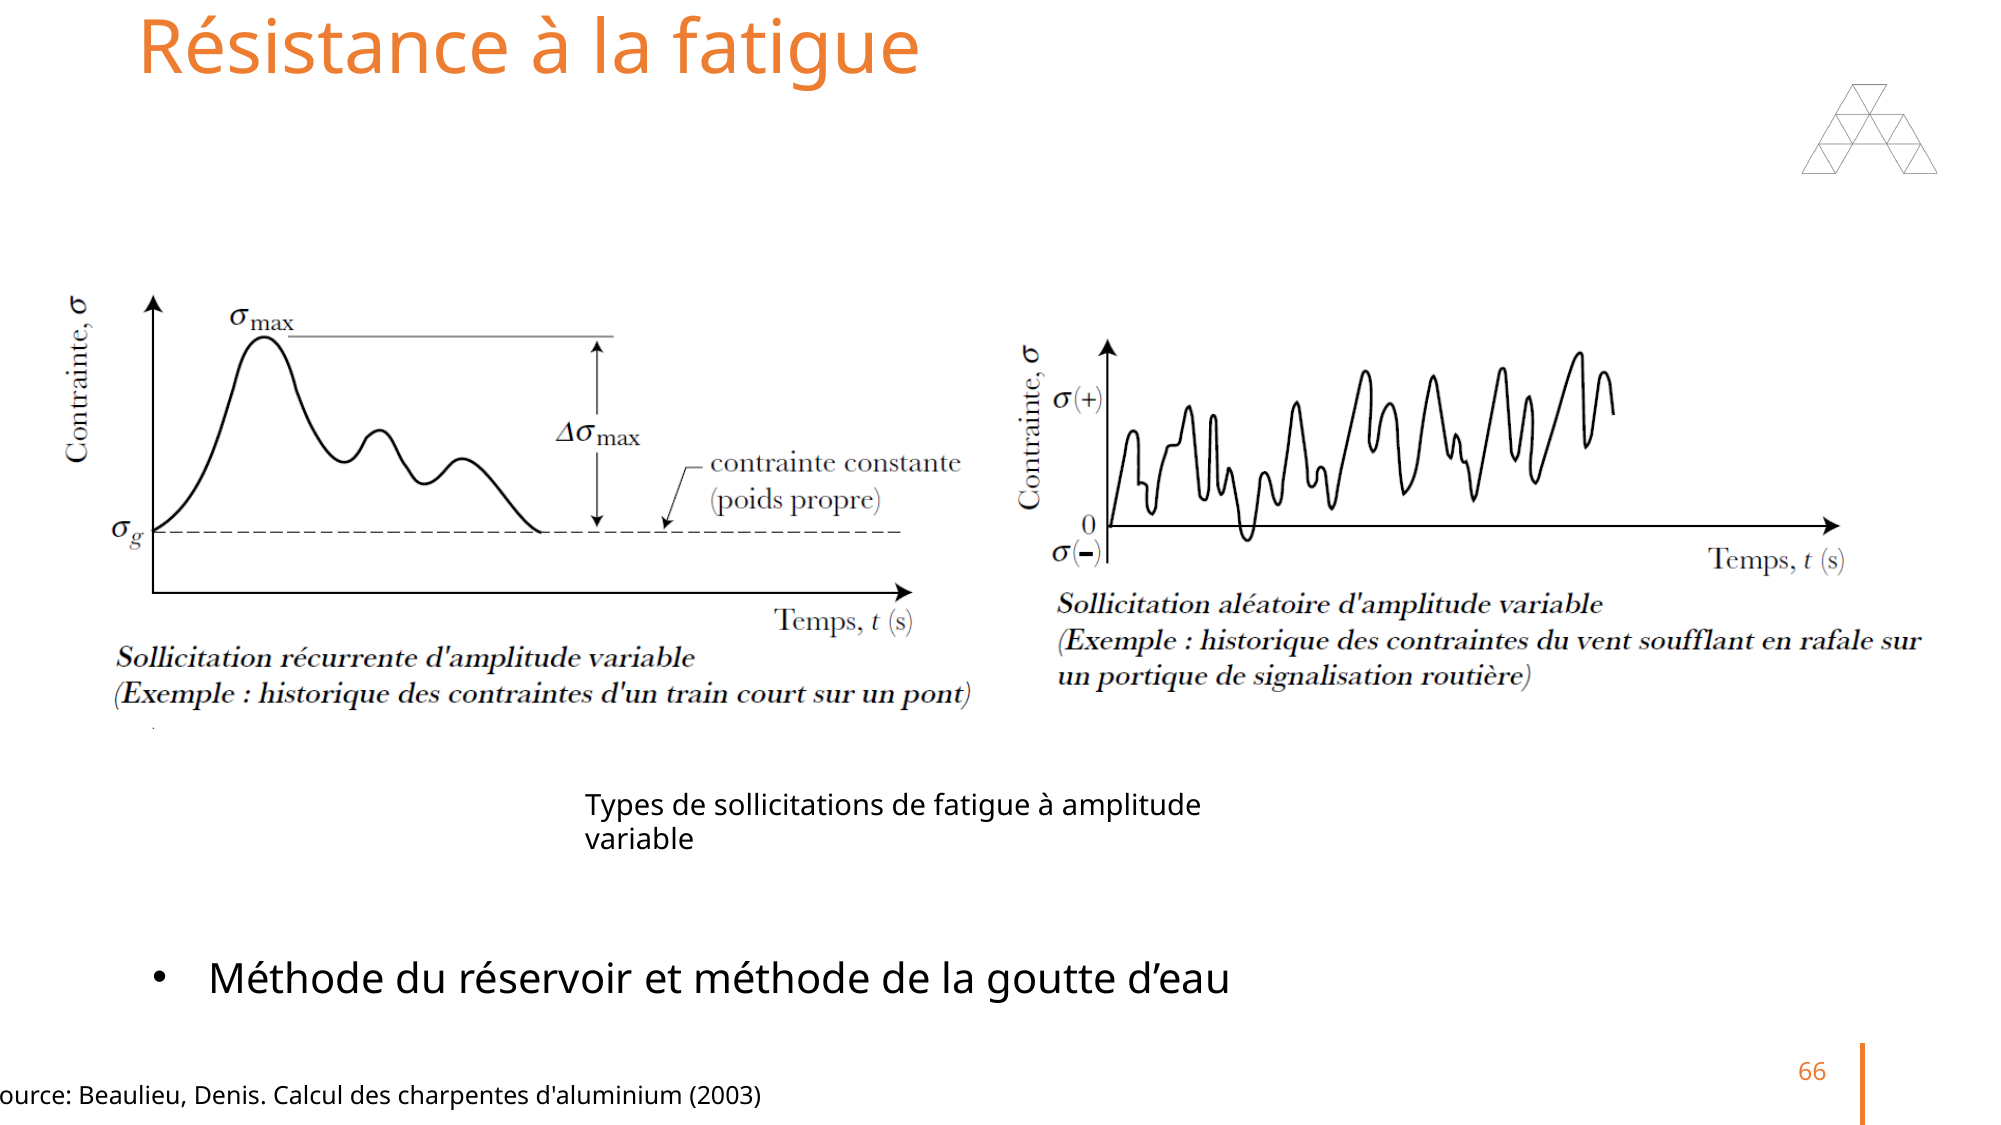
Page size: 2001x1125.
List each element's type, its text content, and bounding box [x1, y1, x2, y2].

text_box Types de sollicitations de fatigue à amplitude variable [570, 778, 1316, 864]
slide_number 66 [1643, 1042, 1842, 1103]
picture [1014, 326, 1927, 693]
picture [58, 290, 987, 729]
text_box Source: Beaulieu, Denis. Calcul des charpentes d'aluminium (2003) [0, 1071, 778, 1117]
text_box Méthode du réservoir et méthode de la goutte d’eau [137, 943, 1749, 1015]
title Résistance à la fatigue [137, 9, 1749, 162]
